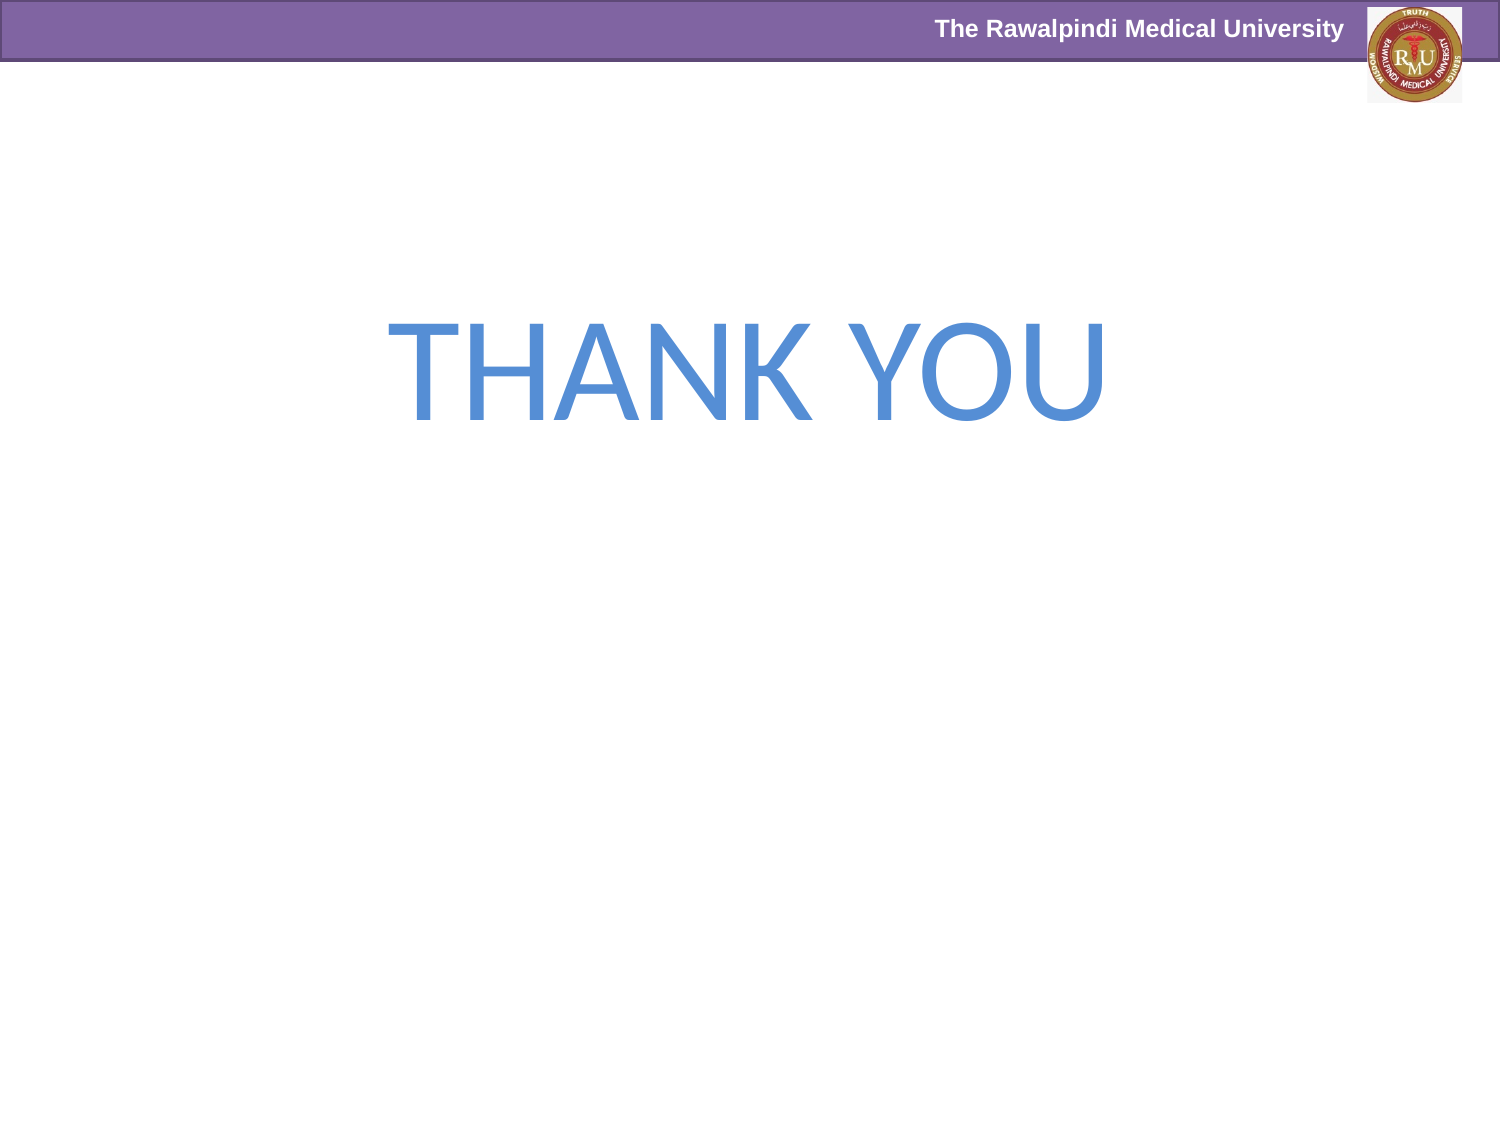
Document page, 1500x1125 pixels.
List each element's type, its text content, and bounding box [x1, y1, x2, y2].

picture [1367, 7, 1463, 103]
list THANK YOU [75, 262, 1425, 1005]
